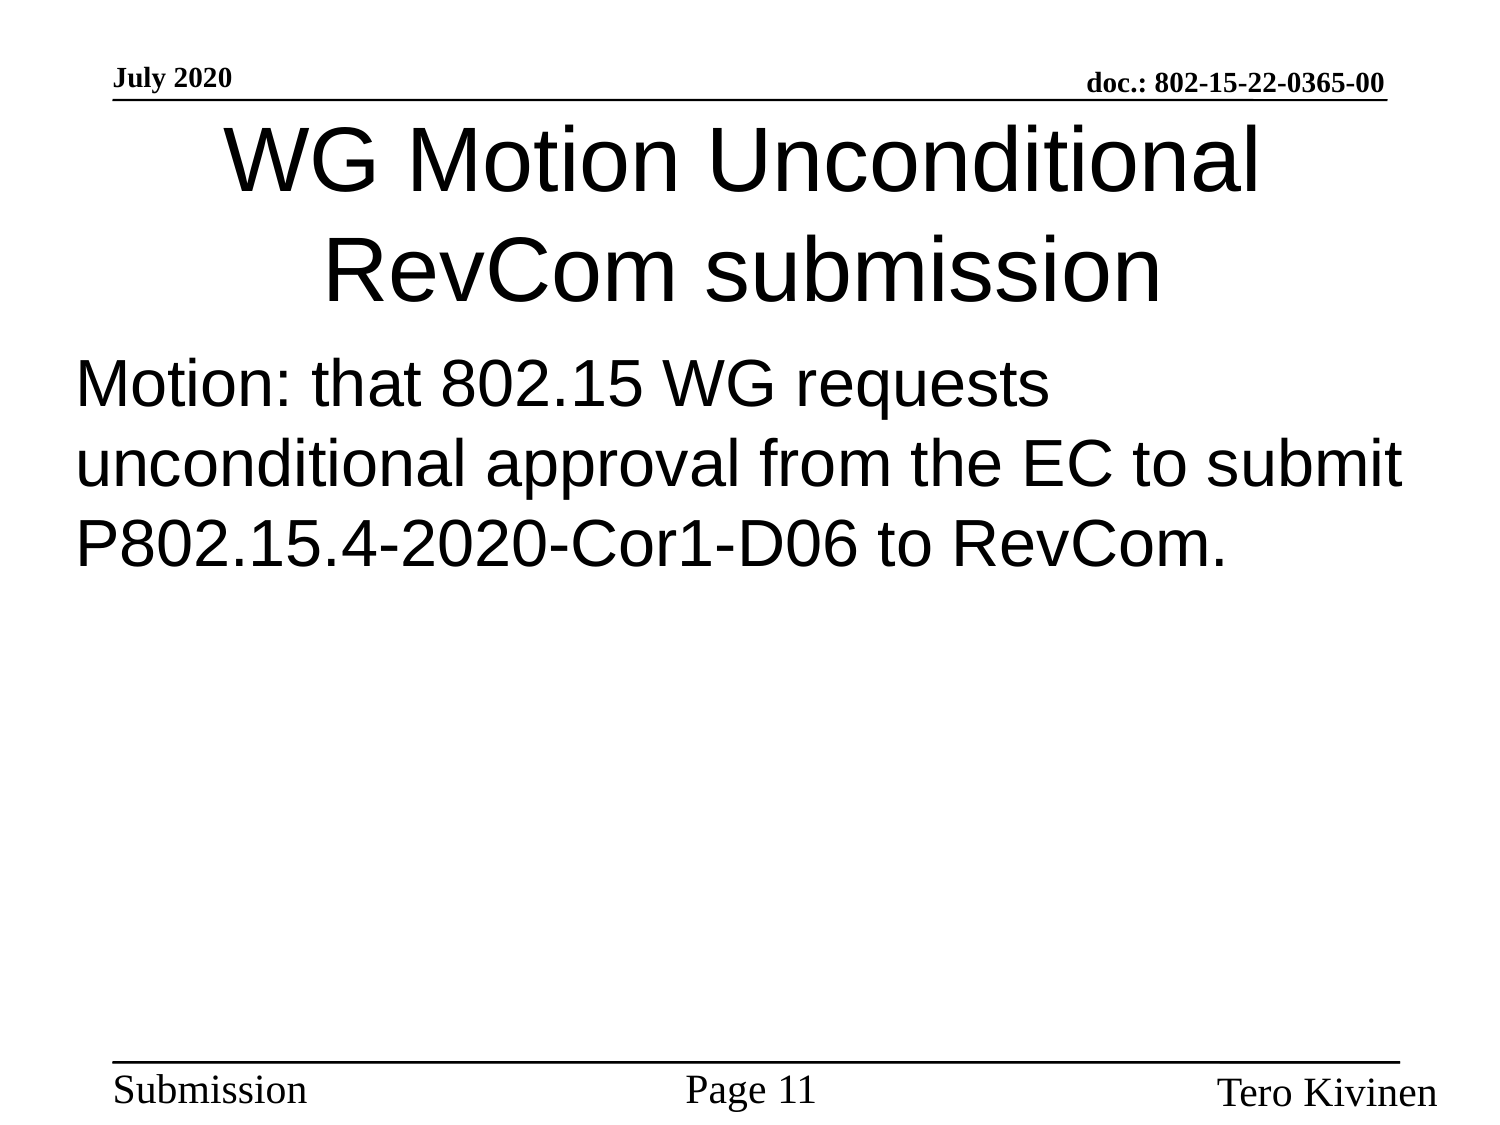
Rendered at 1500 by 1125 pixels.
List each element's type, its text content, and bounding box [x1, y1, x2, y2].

text_box Motion: that 802.15 WG requests unconditional approval from the EC to submit P802.15.4-2020-Cor1-D06 to RevCom. [74, 339, 1424, 992]
text_box WG Motion Unconditional RevCom submission [69, 99, 1418, 320]
